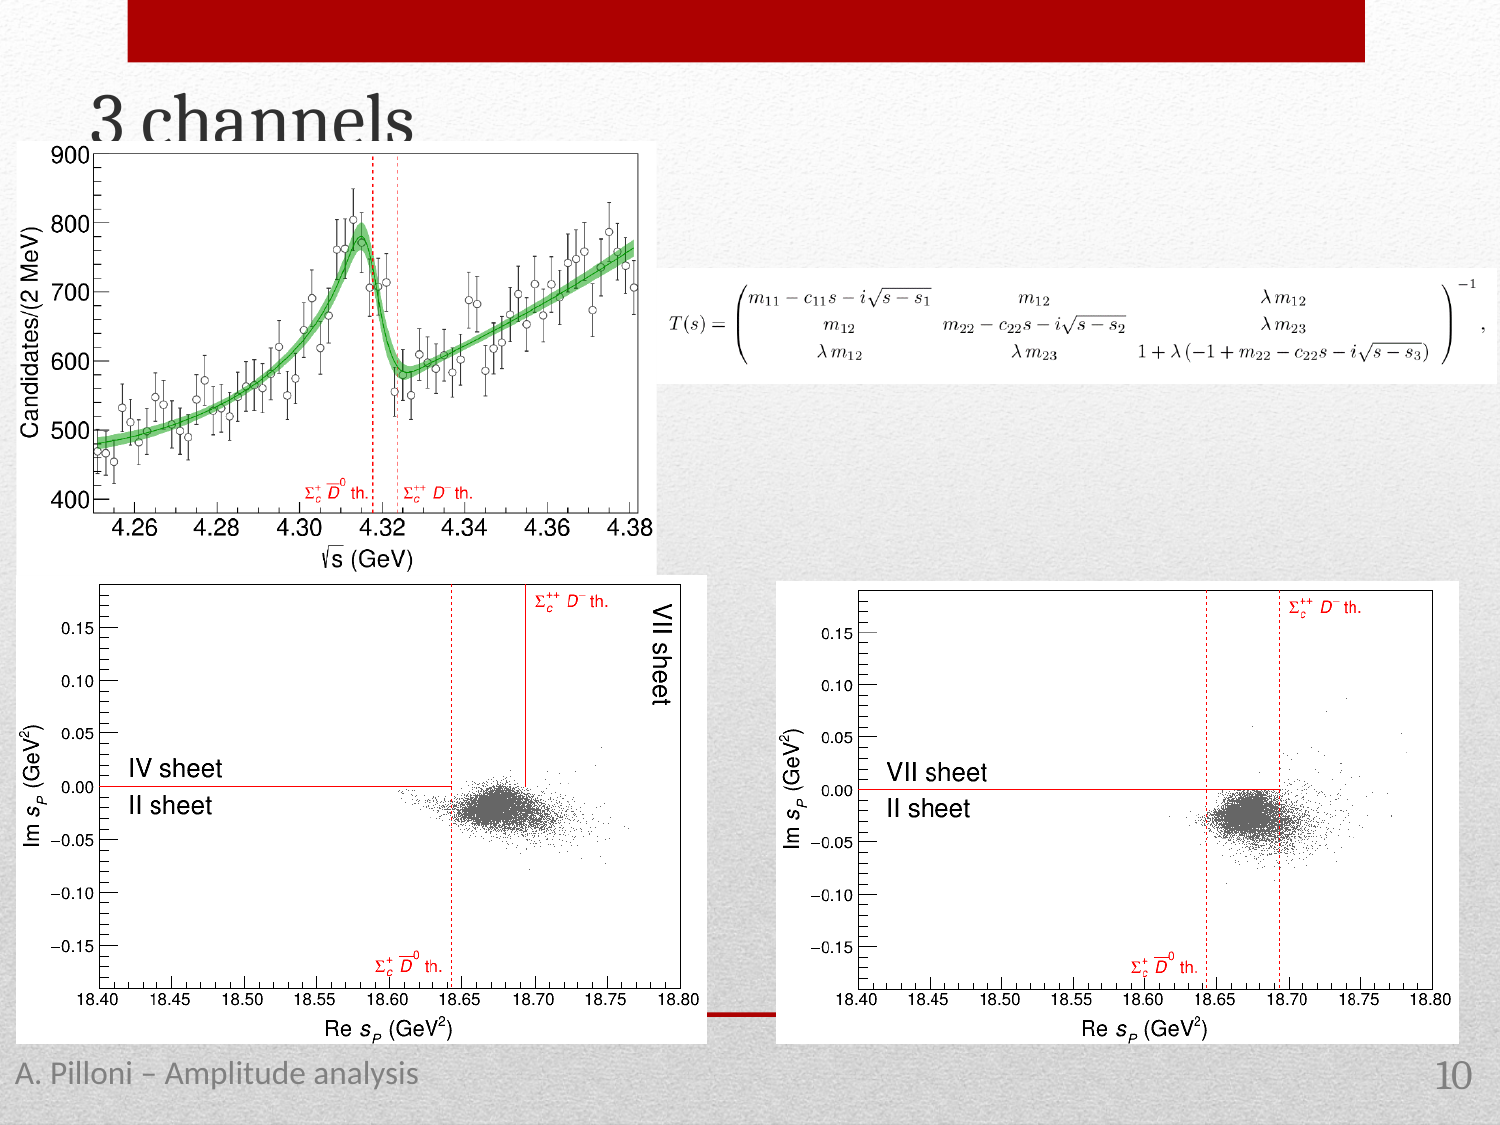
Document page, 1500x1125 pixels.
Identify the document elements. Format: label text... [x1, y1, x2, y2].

text_box 3 channels [74, 0, 1425, 169]
picture [15, 140, 1498, 1045]
text_box A. Pilloni – Amplitude analysis [0, 1043, 1091, 1099]
picture [775, 580, 1459, 1045]
slide_number 10 [1362, 1043, 1488, 1104]
